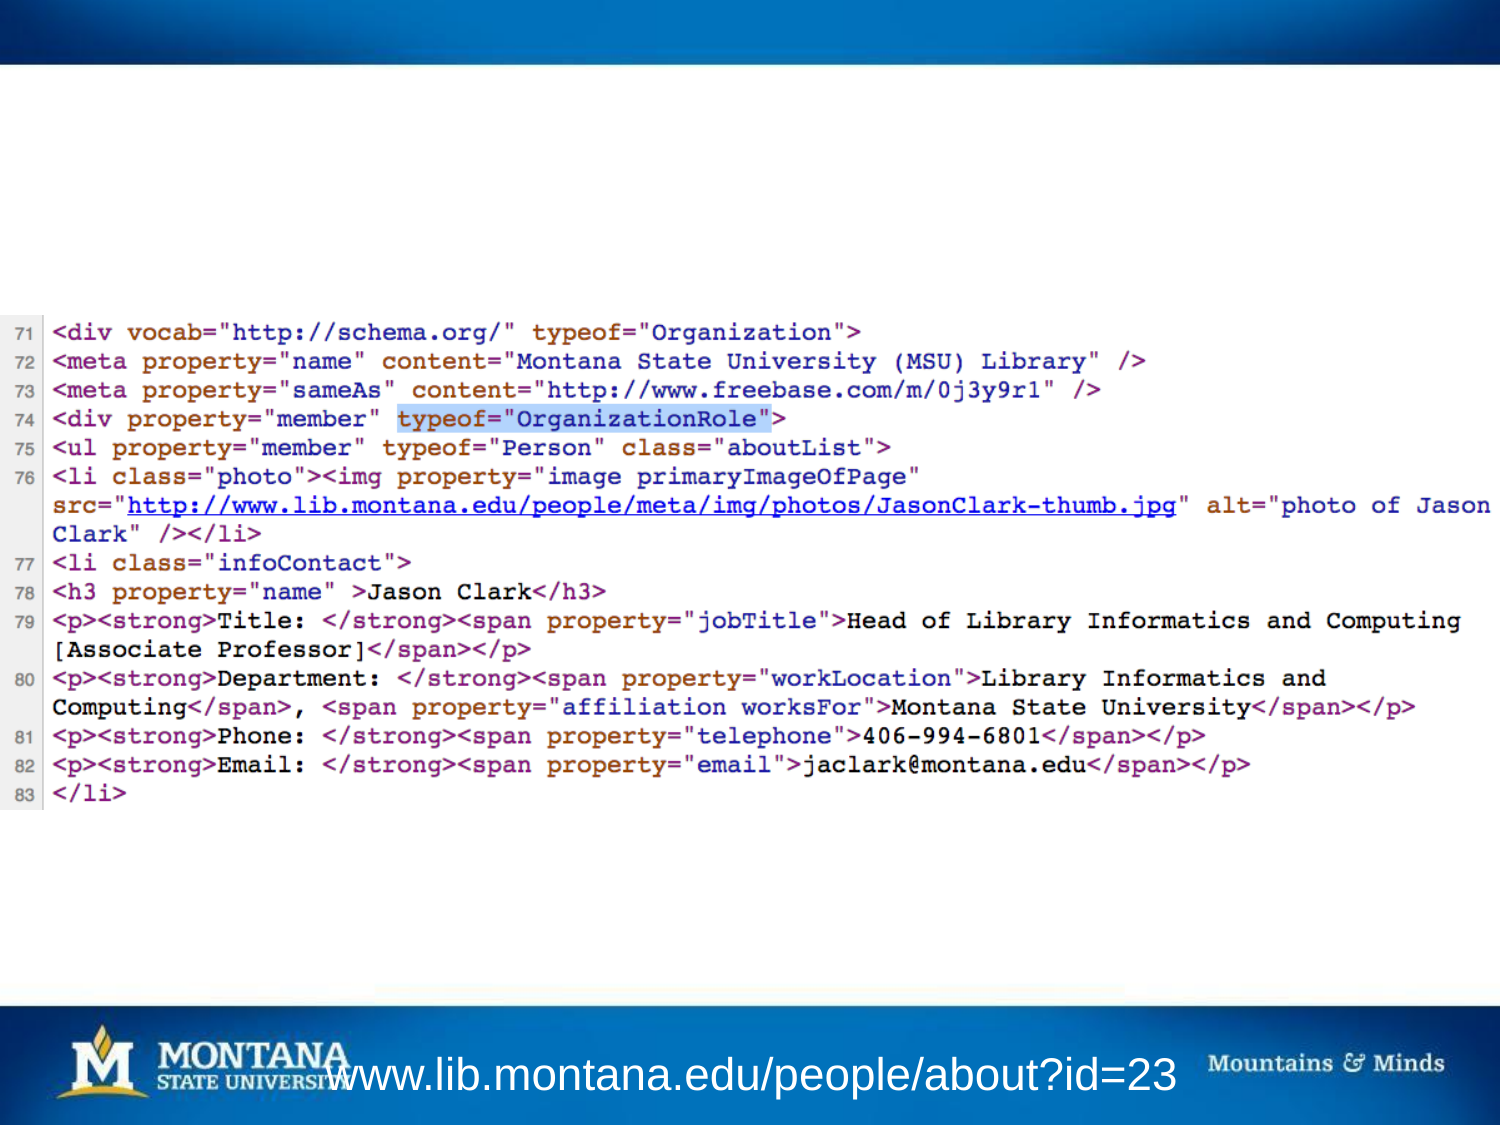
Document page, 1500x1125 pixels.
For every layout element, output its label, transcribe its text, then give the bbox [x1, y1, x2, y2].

picture [0, 0, 1500, 1125]
text_box www.lib.montana.edu/people/about?id=23 [1, 1031, 1500, 1115]
